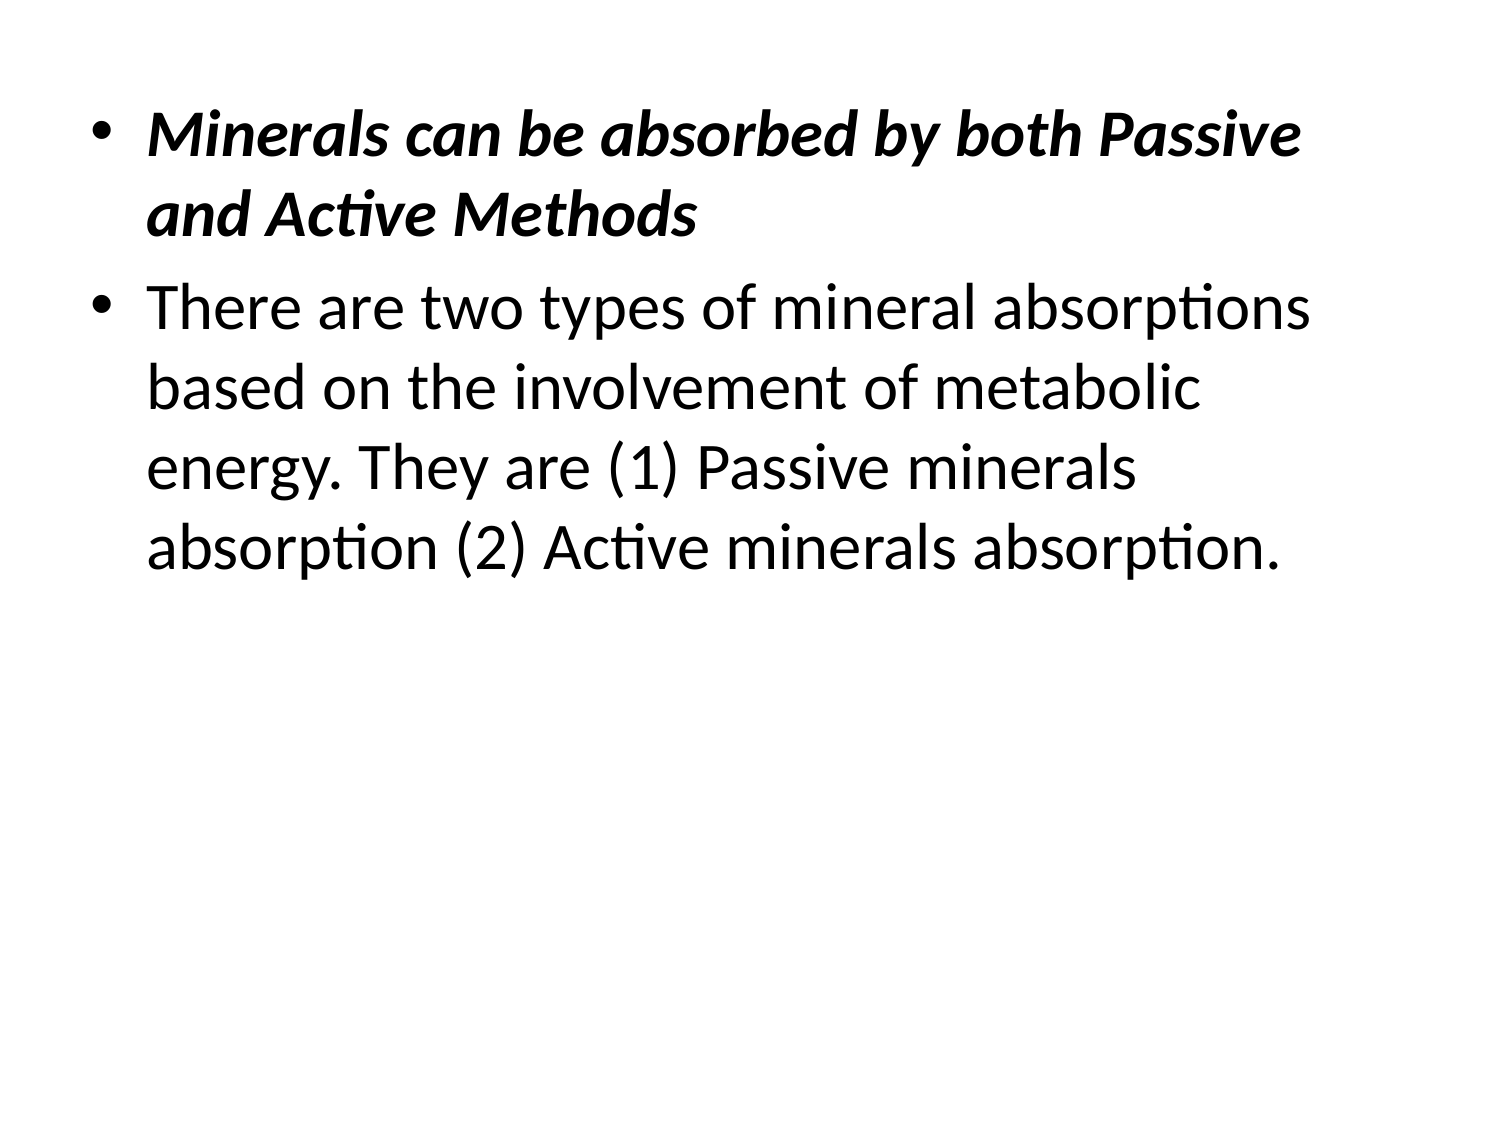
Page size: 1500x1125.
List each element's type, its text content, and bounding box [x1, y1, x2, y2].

list Minerals can be absorbed by both Passive and Active Methods There are two types of mineral absorptions based on the involvement of metabolic energy. They are (1) Passive minerals absorption (2) Active minerals absorption. [75, 82, 1425, 1005]
